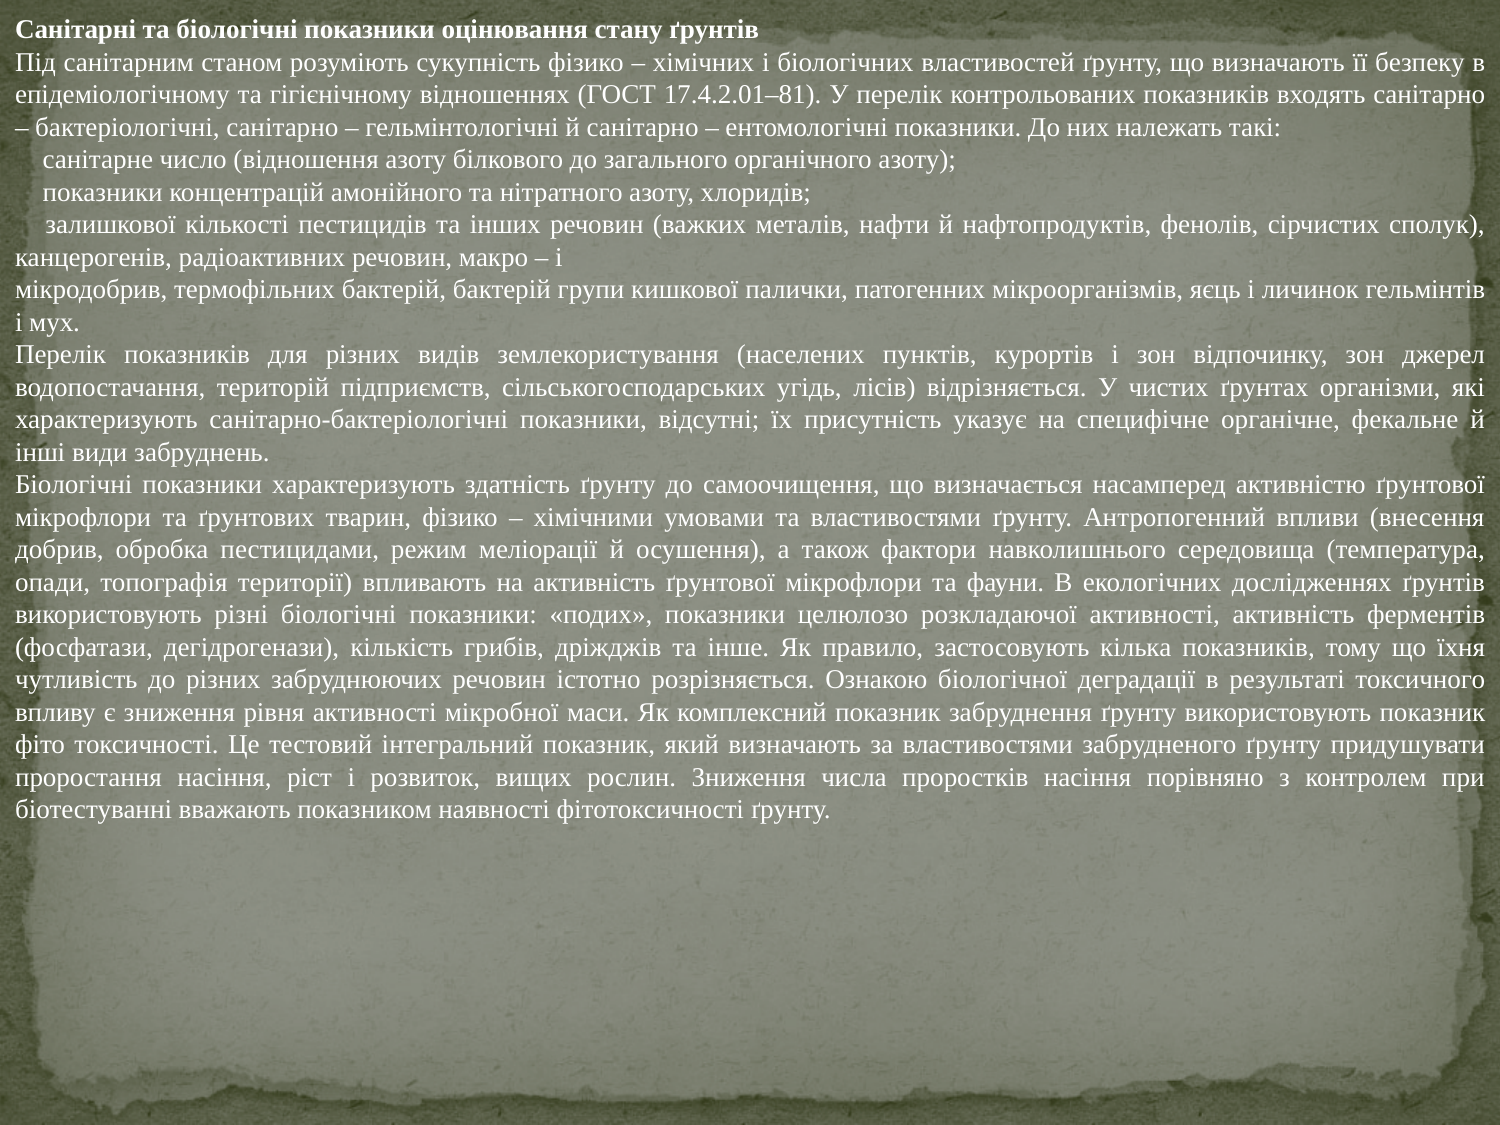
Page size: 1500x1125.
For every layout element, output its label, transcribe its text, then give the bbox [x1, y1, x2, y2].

text_box Санітарні та біологічні показники оцінювання стану ґрунтів Під санітарним станом розуміють сукупність фізико – хімічних і біологічних властивостей ґрунту, що визначають її безпеку в епідеміологічному та гігієнічному відношеннях (ГОСТ 17.4.2.01–81). У перелік контрольованих показників входять санітарно – бактеріологічні, санітарно – гельмінтологічні й санітарно – ентомологічні показники. До них належать такі:  санітарне число (відношення азоту білкового до загального органічного азоту);  показники концентрацій амонійного та нітратного азоту, хлоридів;  залишкової кількості пестицидів та інших речовин (важких металів, нафти й нафтопродуктів, фенолів, сірчистих сполук), канцерогенів, радіоактивних речовин, макро – і мікродобрив, термофільних бактерій, бактерій групи кишкової палички, патогенних мікроорганізмів, яєць і личинок гельмінтів і мух. Перелік показників для різних видів землекористування (населених пунктів, курортів і зон відпочинку, зон джерел водопостачання, територій підприємств, сільськогосподарських угідь, лісів) відрізняється. У чистих ґрунтах організми, які характеризують санітарно-бактеріологічні показники, відсутні; їх присутність указує на специфічне органічне, фекальне й інші види забруднень. Біологічні показники характеризують здатність ґрунту до самоочищення, що визначається насамперед активністю ґрунтової мікрофлори та ґрунтових тварин, фізико – хімічними умовами та властивостями ґрунту. Антропогенний впливи (внесення добрив, обробка пестицидами, режим меліорації й осушення), а також фактори навколишнього середовища (температура, опади, топографія території) впливають на активність ґрунтової мікрофлори та фауни. В екологічних дослідженнях ґрунтів використовують різні біологічні показники: «подих», показники целюлозо розкладаючої активності, активність ферментів (фосфатази, дегідрогенази), кількість грибів, дріжджів та інше. Як правило, застосовують кілька показників, тому що їхня чутливість до різних забруднюючих речовин істотно розрізняється. Ознакою біологічної деградації в результаті токсичного впливу є зниження рівня активності мікробної маси. Як комплексний показник забруднення ґрунту використовують показник фіто токсичності. Це тестовий інтегральний показник, який визначають за властивостями забрудненого ґрунту придушувати проростання насіння, ріст і розвиток, вищих рослин. Зниження числа проростків насіння порівняно з контролем при біотестуванні вважають показником наявності фітотоксичності ґрунту. [0, 4, 1500, 832]
